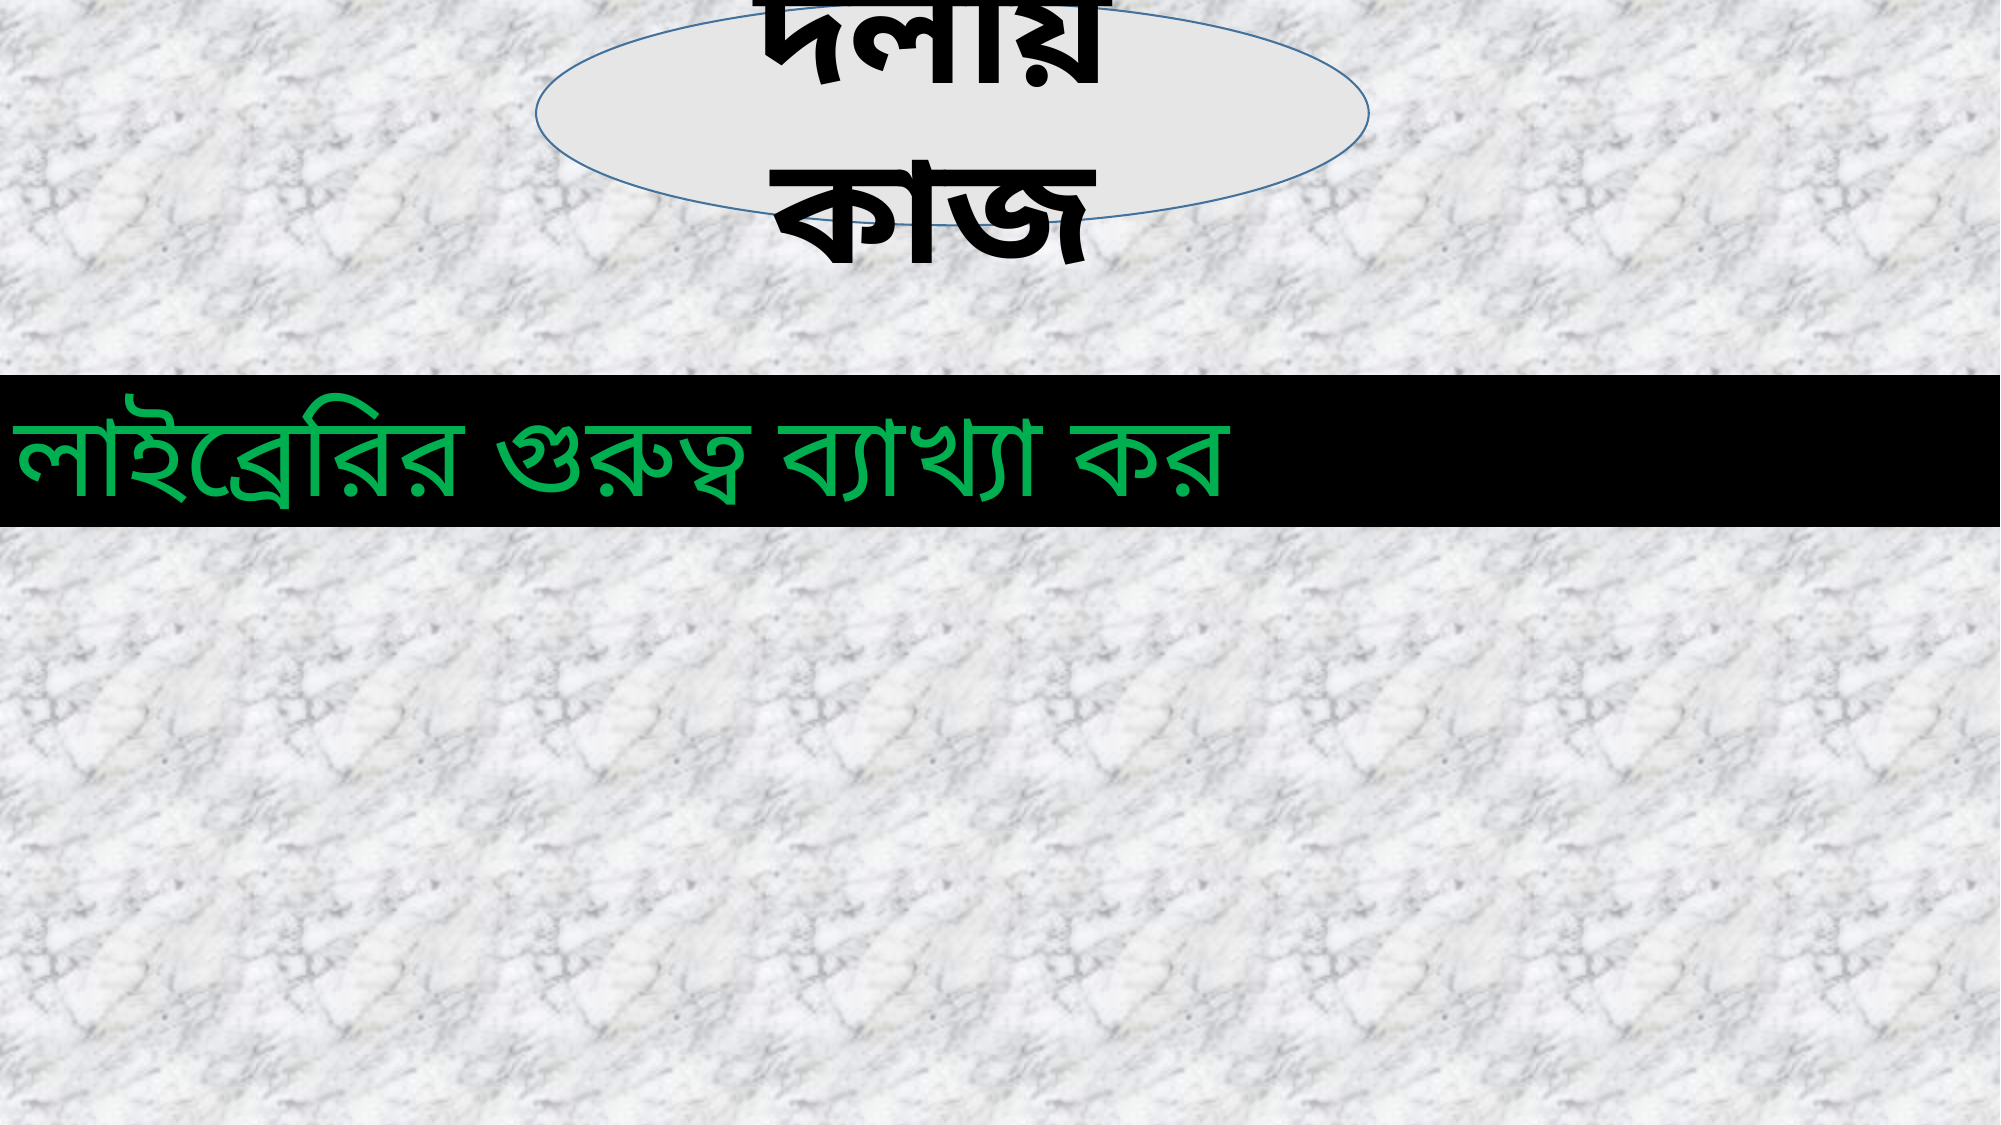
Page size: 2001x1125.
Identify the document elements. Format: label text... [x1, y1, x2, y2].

text_box লাইব্রেরির গুরুত্ব ব্যাখ্যা কর [0, 375, 2000, 527]
text_box দলীয় কাজ [535, 0, 1370, 227]
